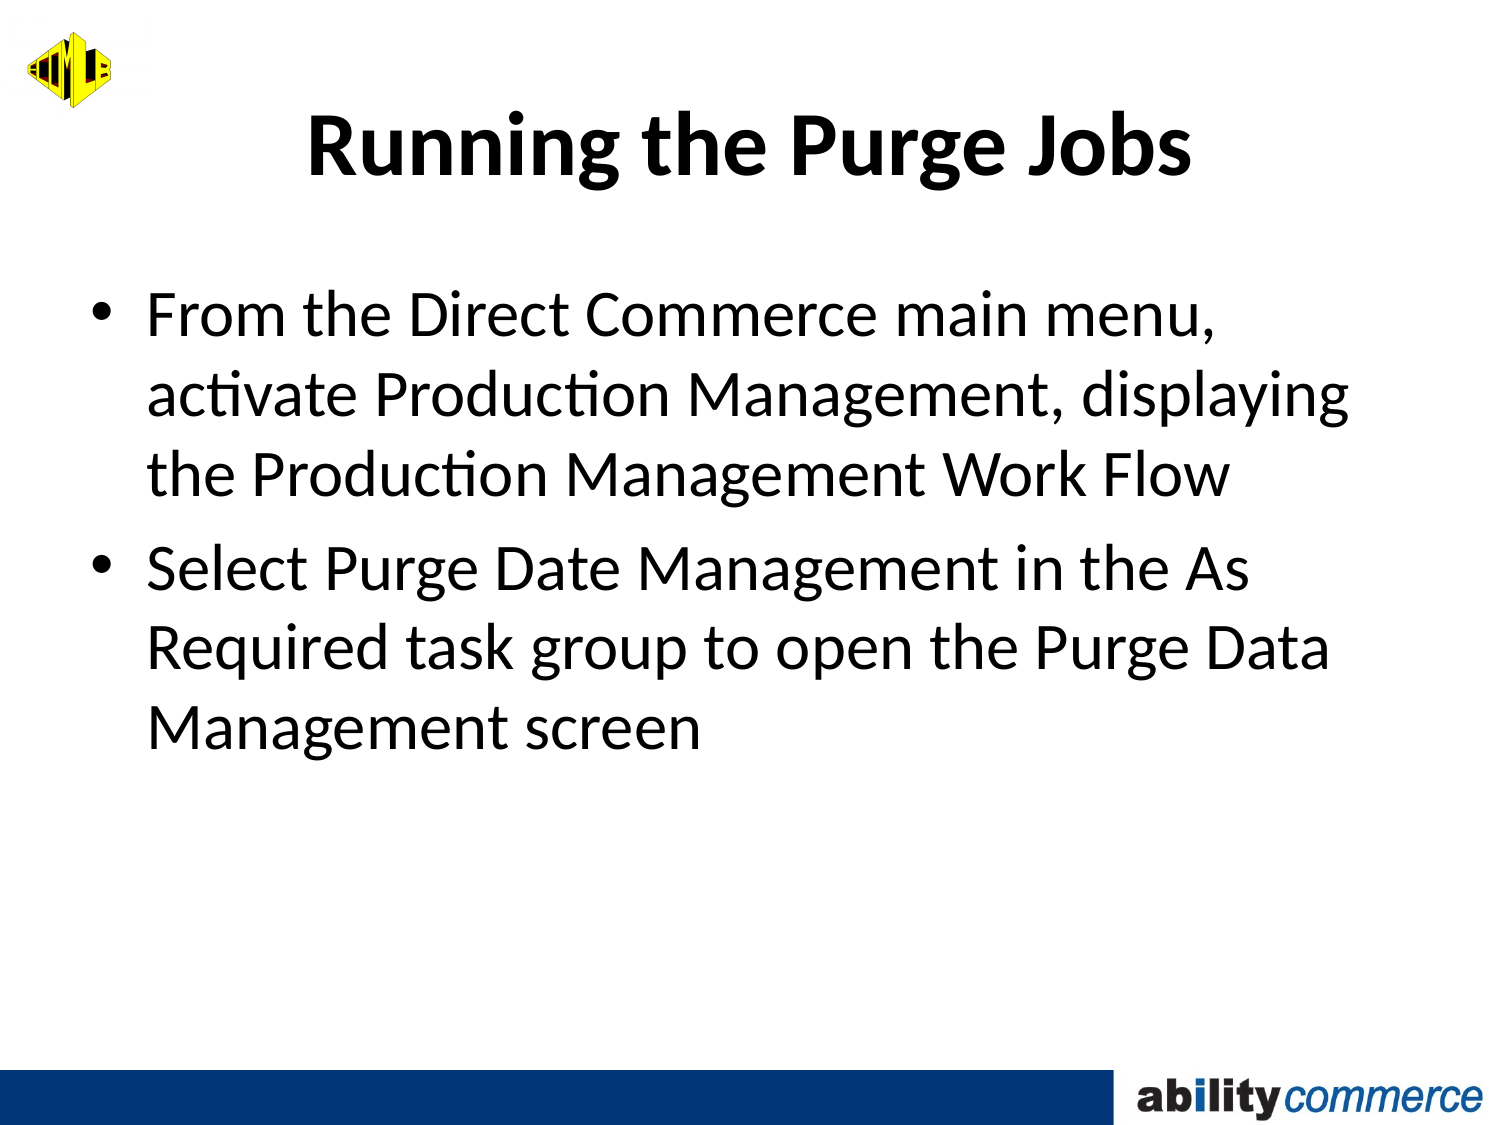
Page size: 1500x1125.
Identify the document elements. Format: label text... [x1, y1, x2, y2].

list From the Direct Commerce main menu, activate Production Management, displaying the Production Management Work Flow Select Purge Date Management in the As Required task group to open the Purge Data Management screen [75, 262, 1425, 1005]
picture [0, 1070, 1500, 1125]
title Running the Purge Jobs [75, 45, 1425, 233]
picture [5, 15, 151, 121]
